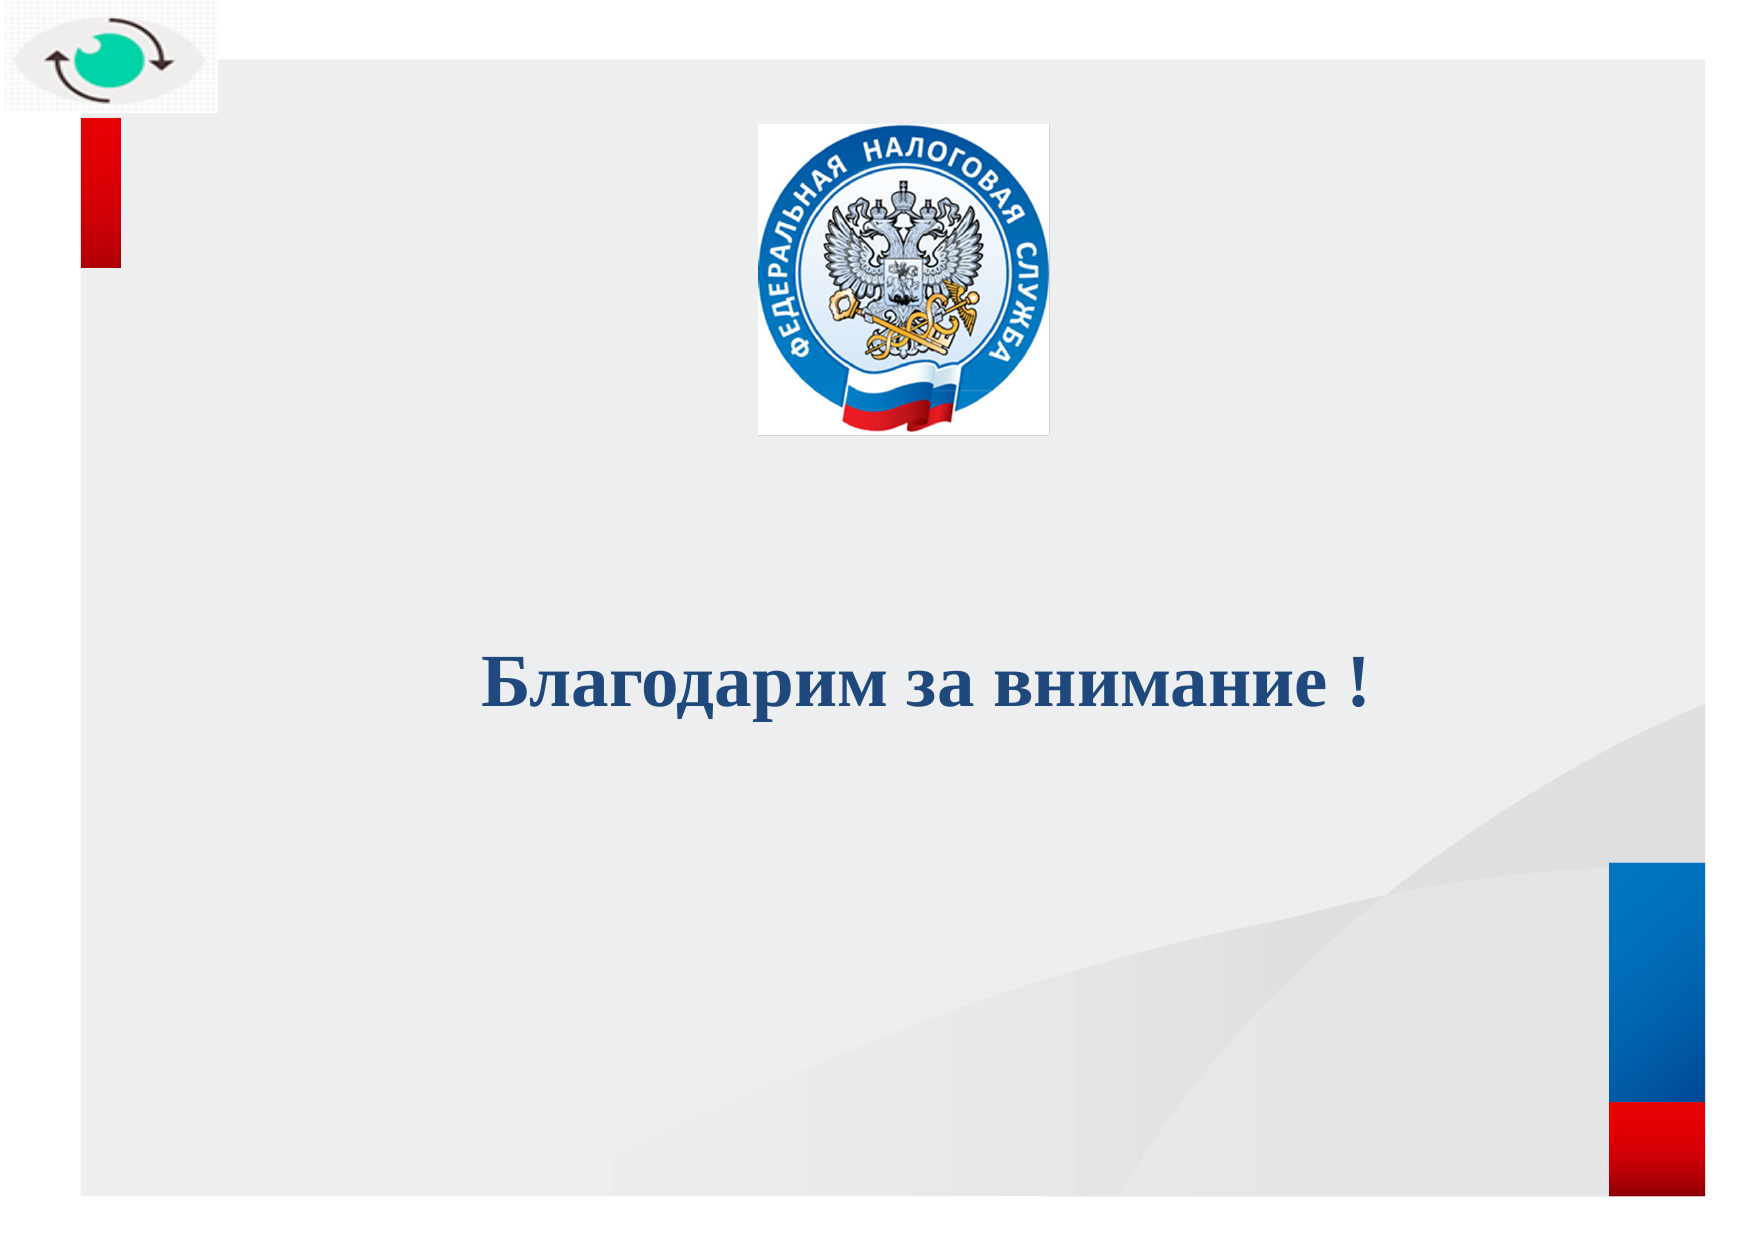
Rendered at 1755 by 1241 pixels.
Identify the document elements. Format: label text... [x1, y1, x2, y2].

picture [0, 0, 1755, 1241]
title Благодарим за внимание ! [238, 572, 1615, 780]
